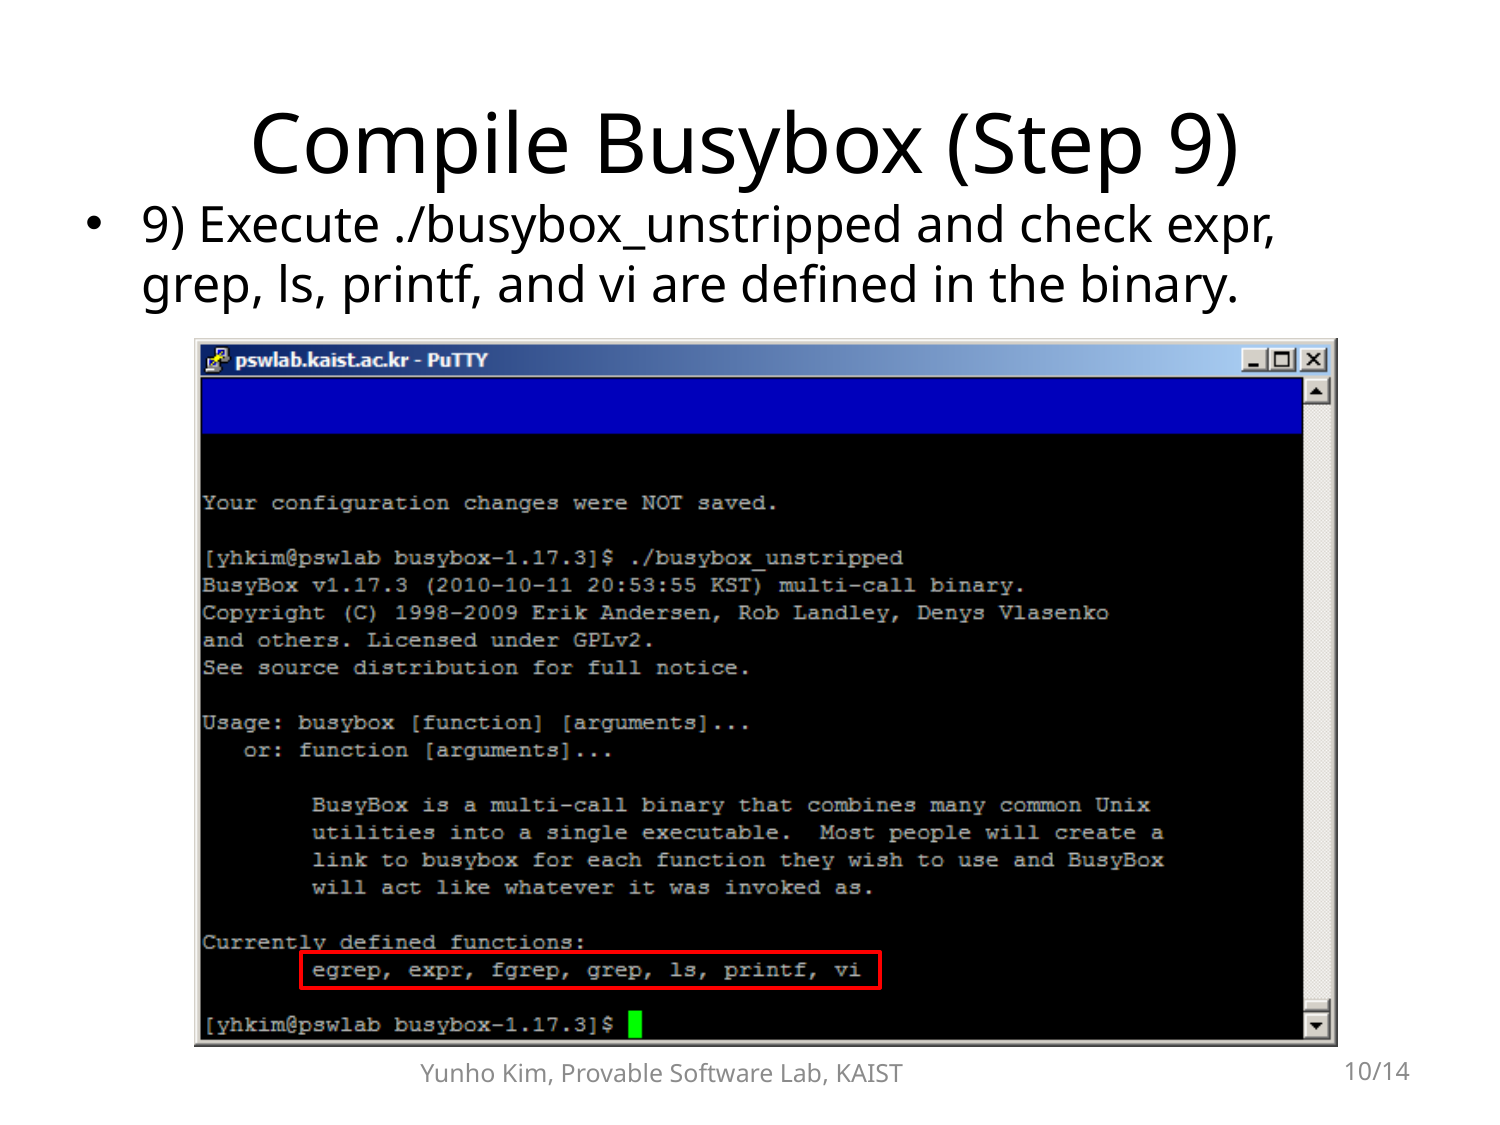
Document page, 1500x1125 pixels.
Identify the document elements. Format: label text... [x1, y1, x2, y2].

picture [194, 337, 1338, 1048]
footer Yunho Kim, Provable Software Lab, KAIST [82, 1042, 1243, 1103]
slide_number 10/14 [1253, 1042, 1425, 1103]
list 9) Execute ./busybox_unstripped and check expr, grep, ls, printf, and vi are defined in the binary. [70, 184, 1421, 928]
title Compile Busybox (Step 9) [70, 46, 1421, 184]
